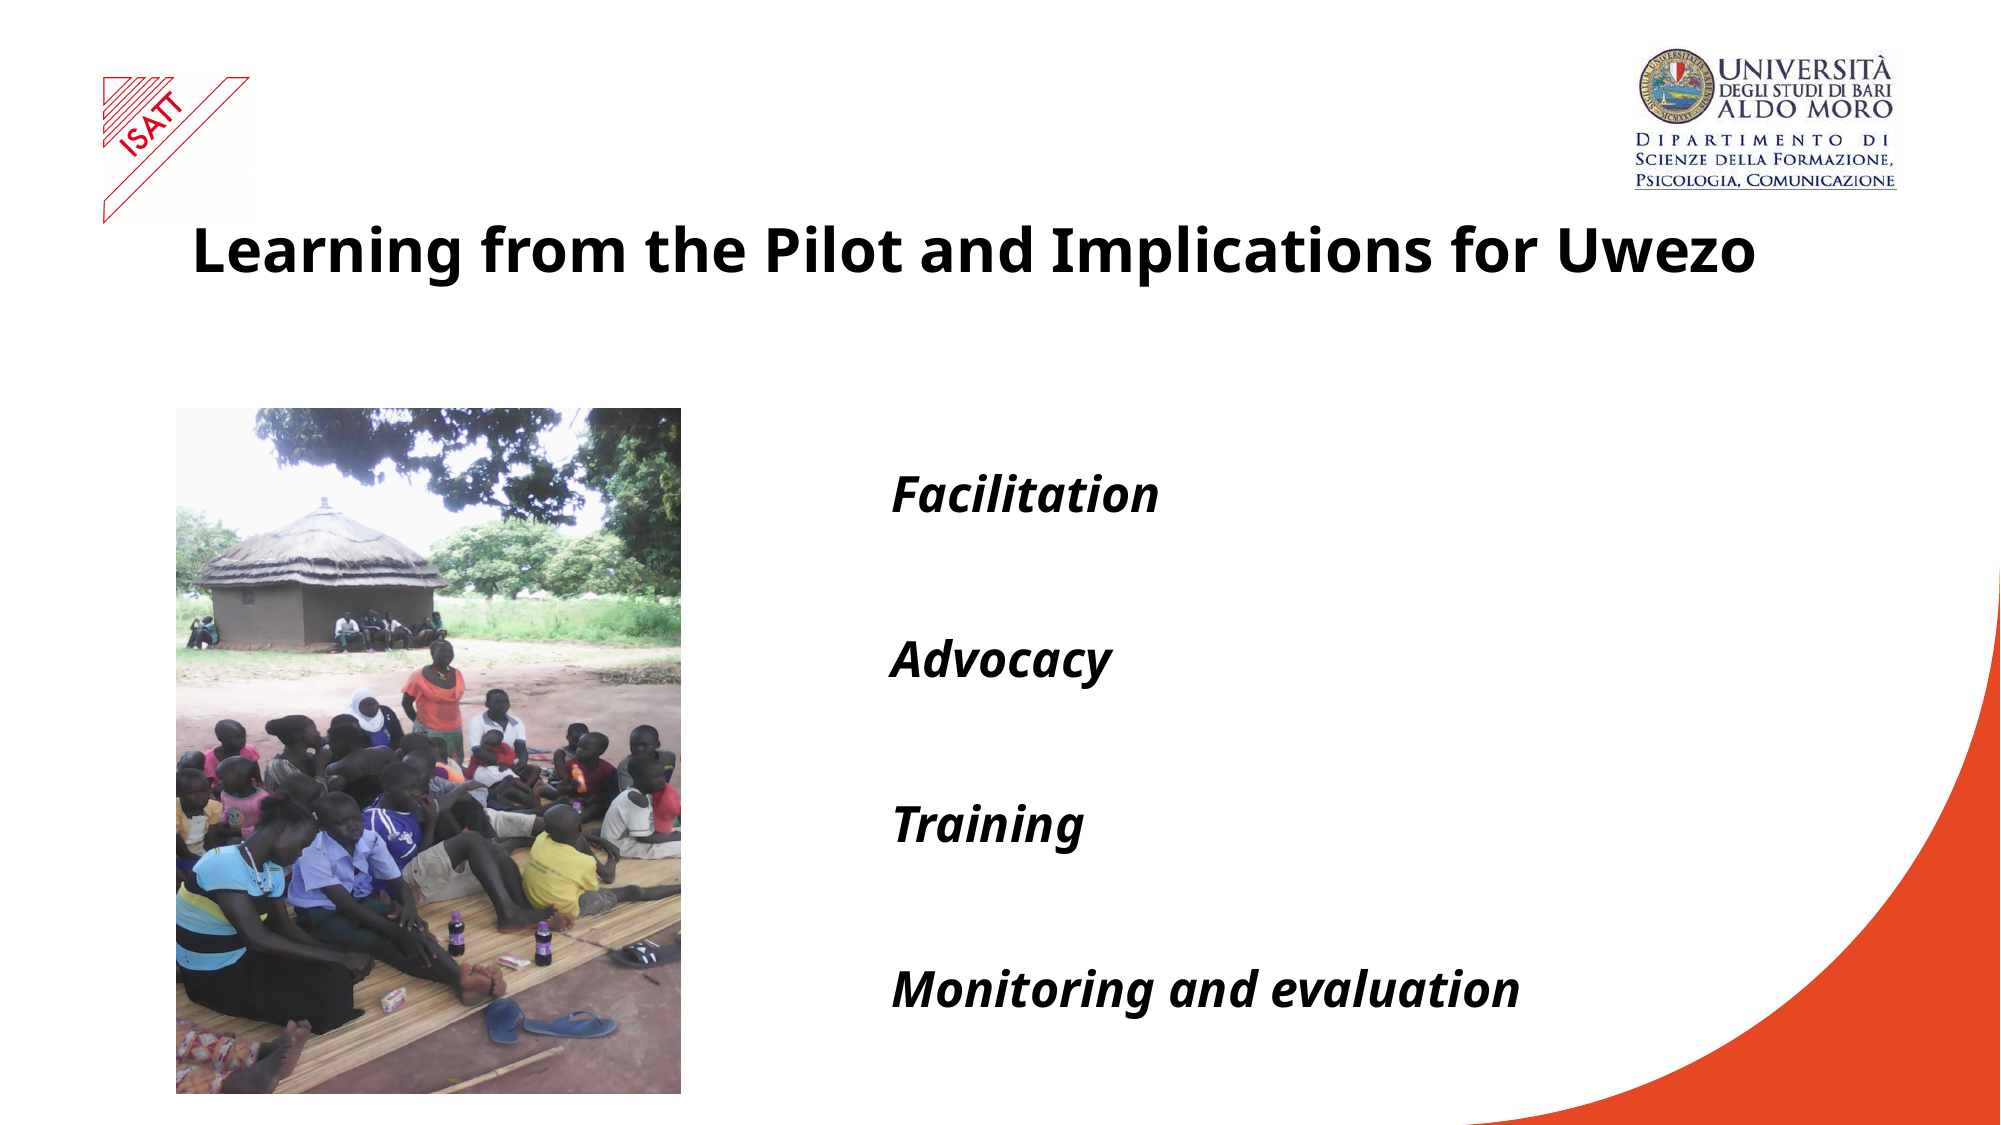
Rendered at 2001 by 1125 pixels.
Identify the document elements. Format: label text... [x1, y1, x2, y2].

title Learning from the Pilot and Implications for Uwezo [176, 118, 1809, 366]
picture [1635, 46, 1897, 190]
picture [176, 408, 681, 1094]
list Facilitation Advocacy Training Monitoring and evaluation [810, 393, 1636, 1079]
picture [103, 77, 250, 224]
